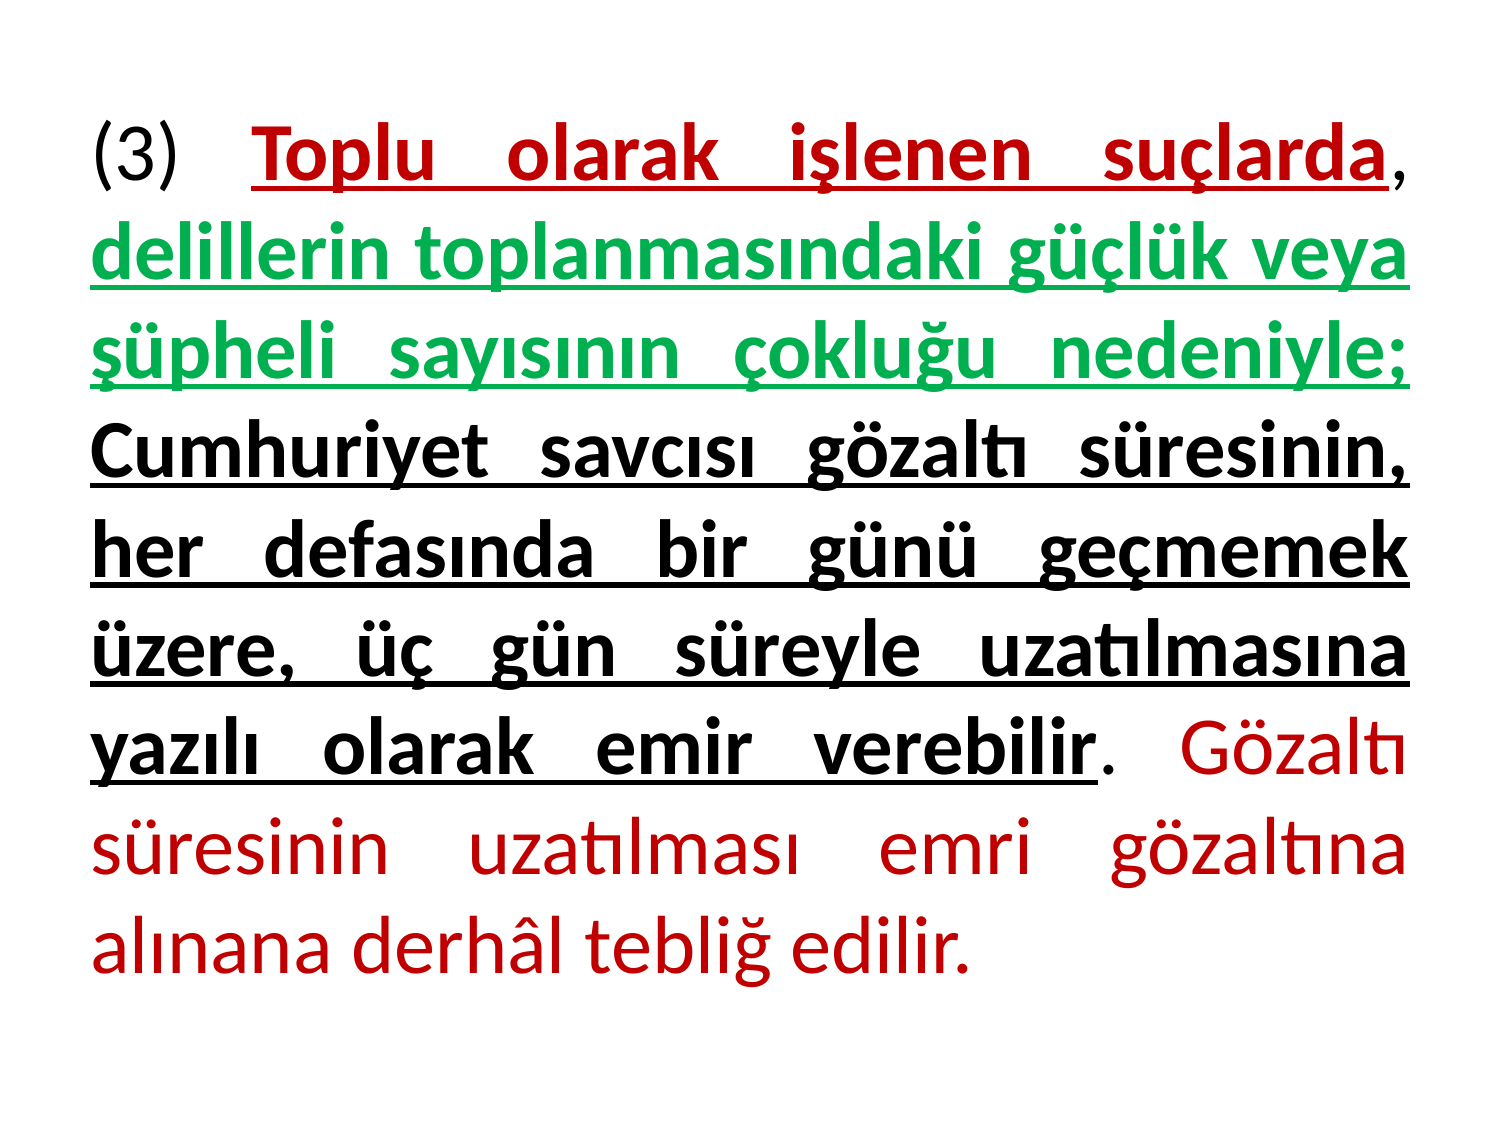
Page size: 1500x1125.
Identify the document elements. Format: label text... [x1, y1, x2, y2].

title (3) Toplu olarak işlenen suçlarda, delillerin toplanmasındaki güçlük veya şüpheli sayısının çokluğu nedeniyle; Cumhuriyet savcısı gözaltı süresinin, her defasında bir günü geçmemek üzere, üç gün süreyle uzatılmasına yazılı olarak emir verebilir. Gözaltı süresinin uzatılması emri gözaltına alınana derhâl tebliğ edilir. [75, 45, 1425, 1043]
